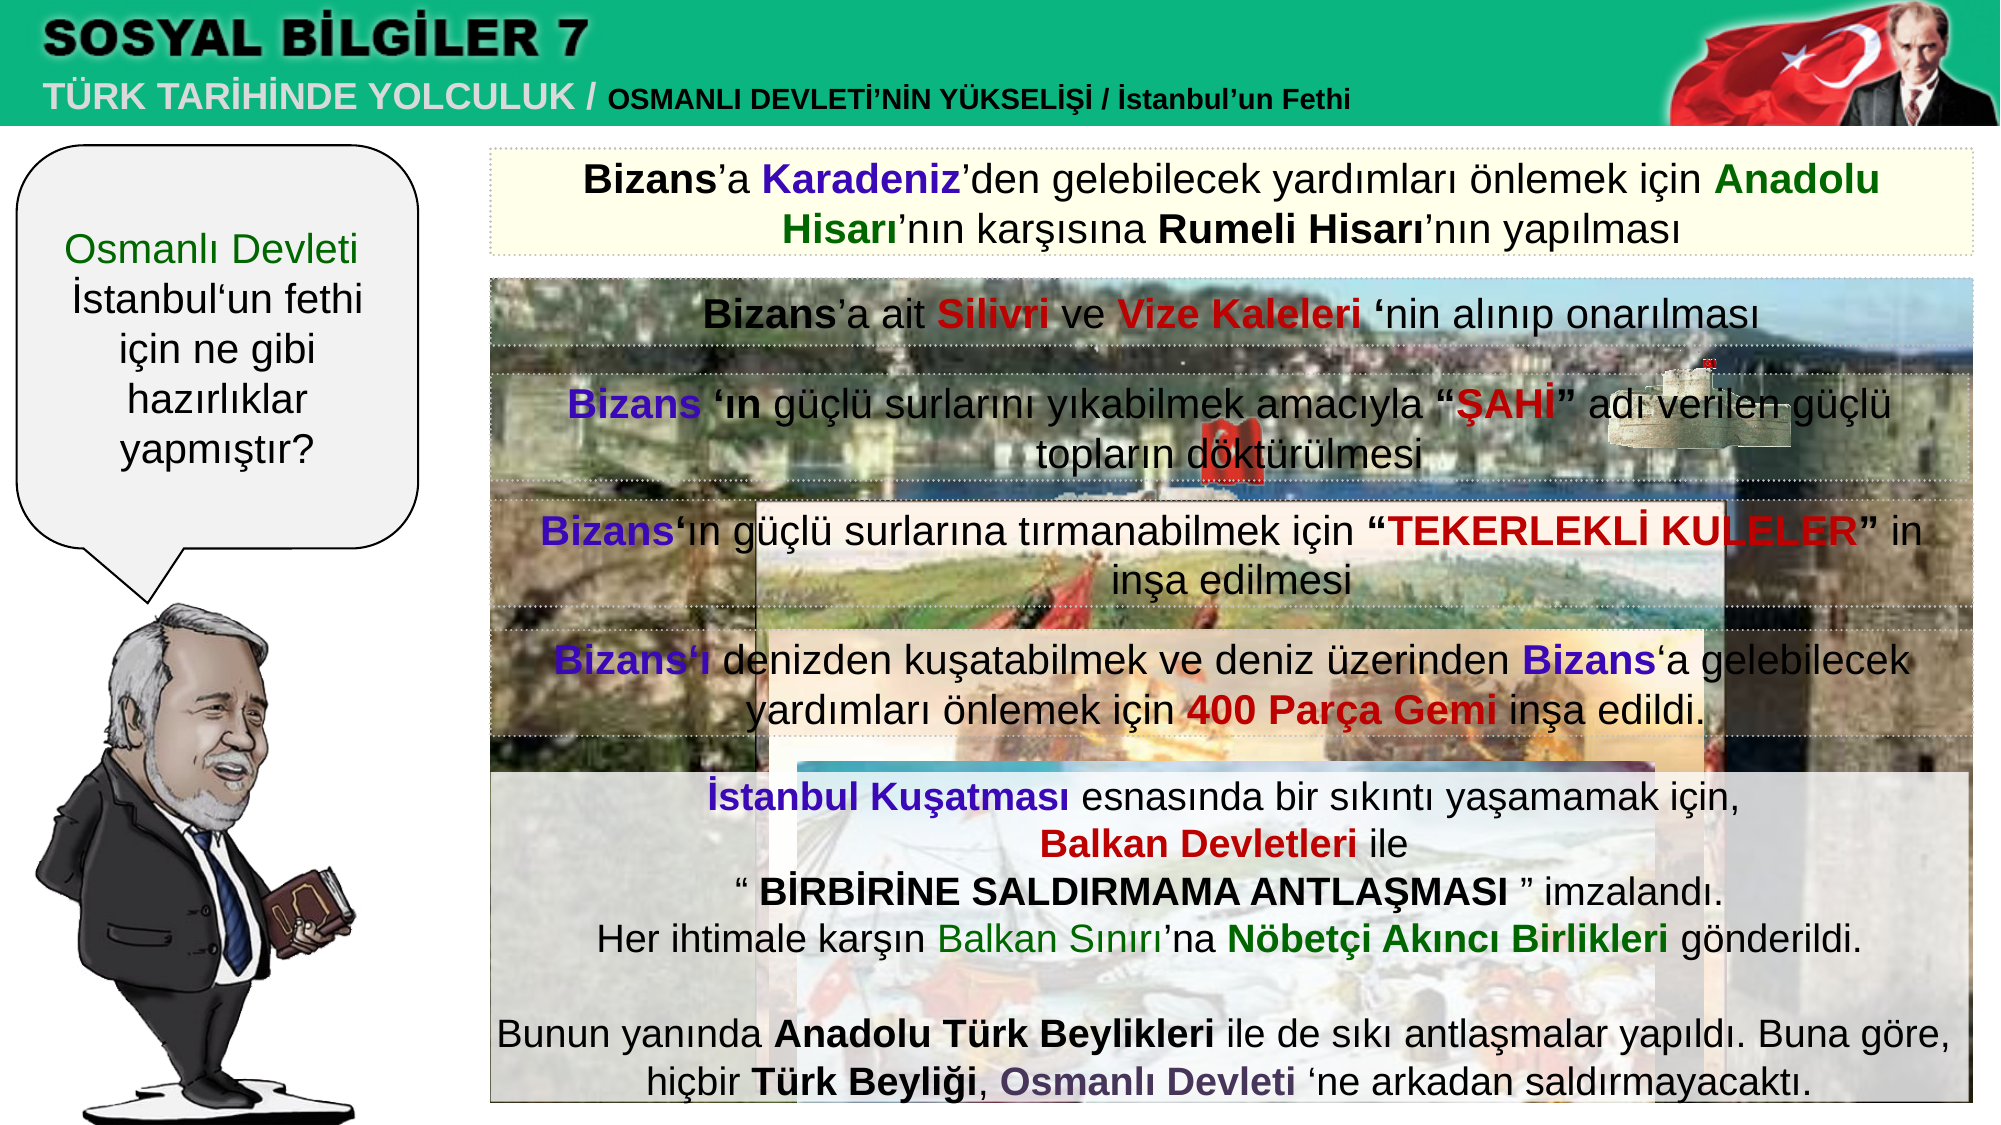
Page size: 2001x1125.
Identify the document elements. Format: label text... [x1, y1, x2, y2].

text_box Bizans’a Karadeniz’den gelebilecek yardımları önlemek için Anadolu Hisarı’nın karşısına Rumeli Hisarı’nın yapılması [490, 148, 1973, 255]
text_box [1655, 278, 1973, 1103]
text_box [490, 278, 797, 1103]
picture [27, 597, 361, 1125]
picture [755, 262, 1727, 1104]
text_box Osmanlı Devleti İstanbul‘un fethi için ne gibi hazırlıklar yapmıştır? [15, 144, 420, 598]
picture [0, 0, 2000, 126]
